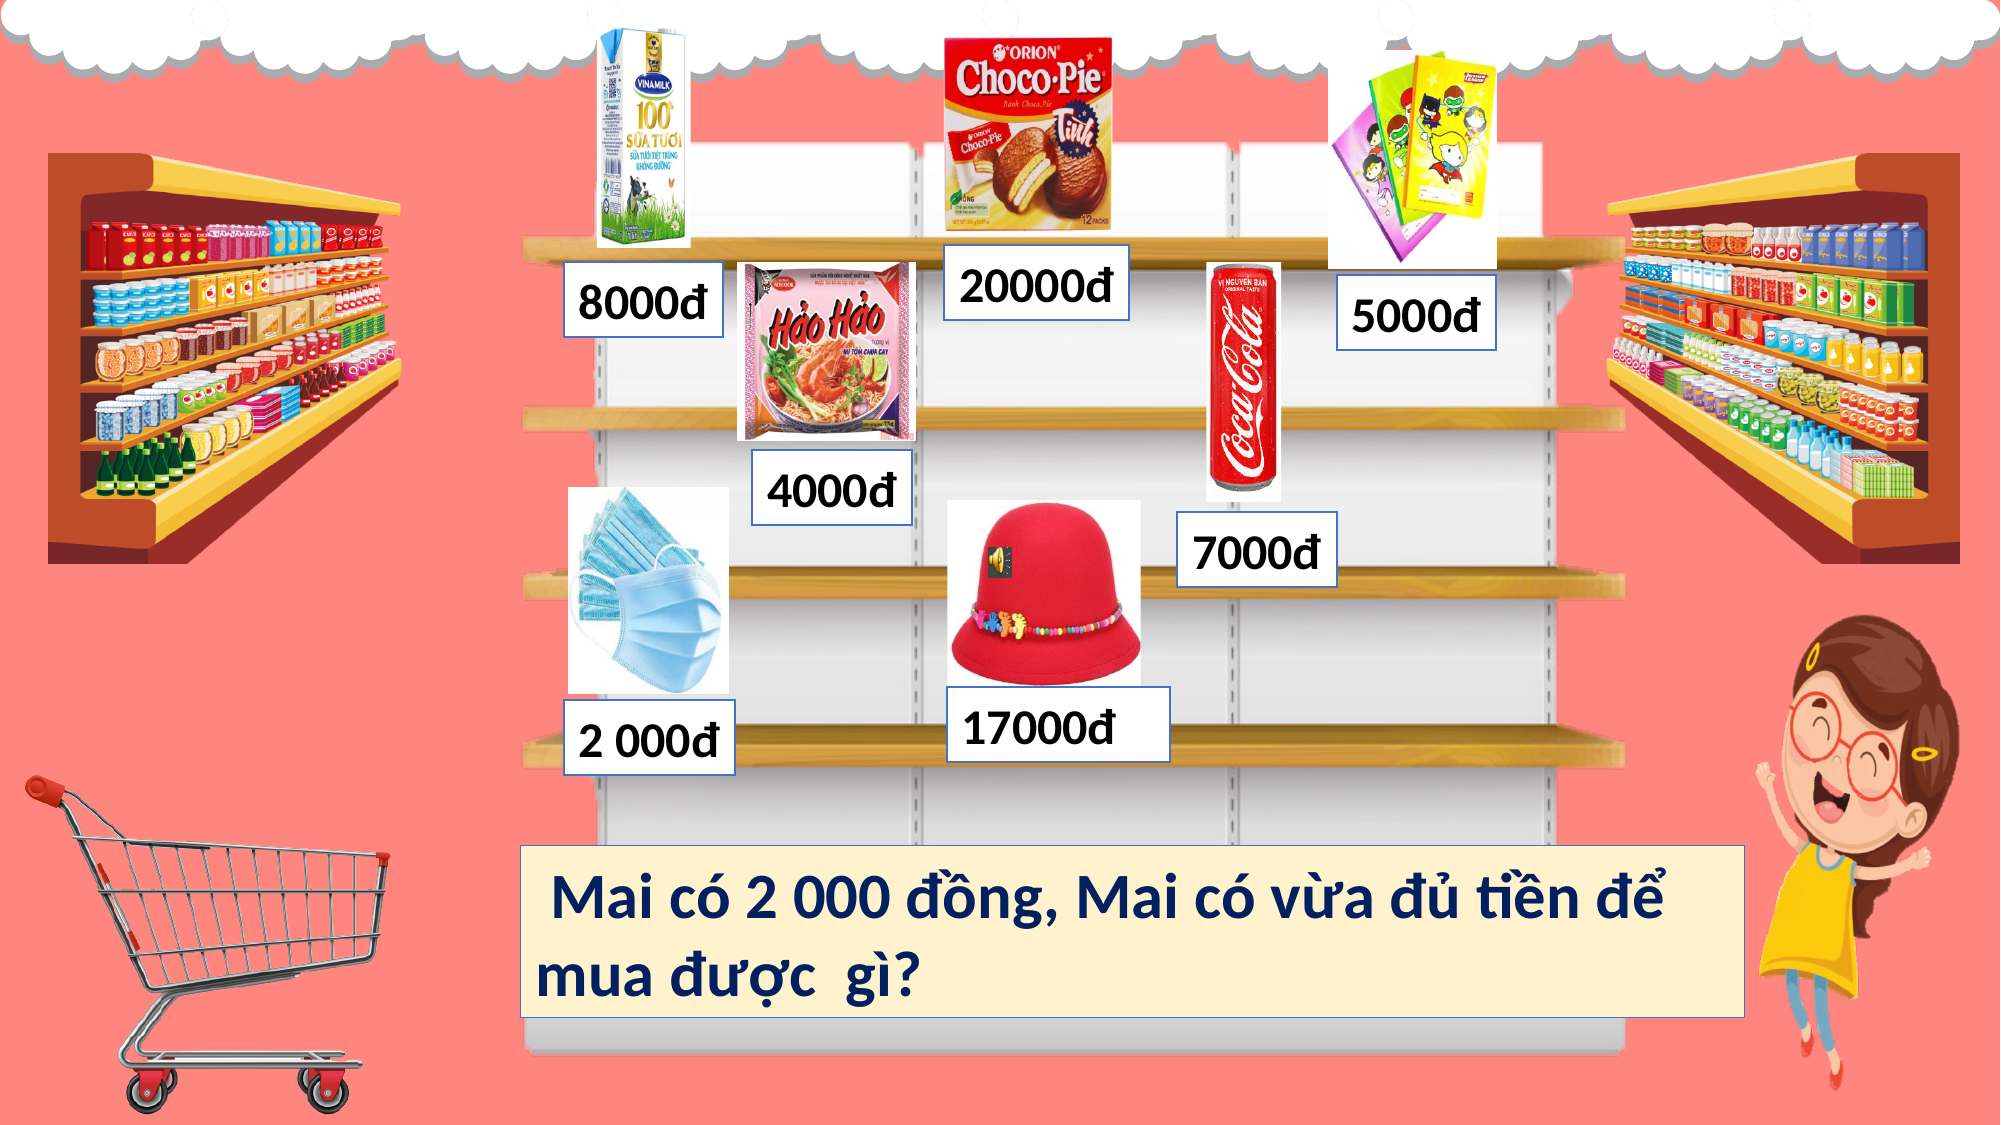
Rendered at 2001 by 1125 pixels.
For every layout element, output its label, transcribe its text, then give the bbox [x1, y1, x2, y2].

picture [48, 153, 423, 564]
picture [0, 0, 2000, 1125]
text_box Mai có 2 000 đồng, Mai có vừa đủ tiền để mua được gì? [1656, 845, 1745, 1018]
picture [0, 727, 453, 1125]
picture [1747, 593, 1966, 1103]
